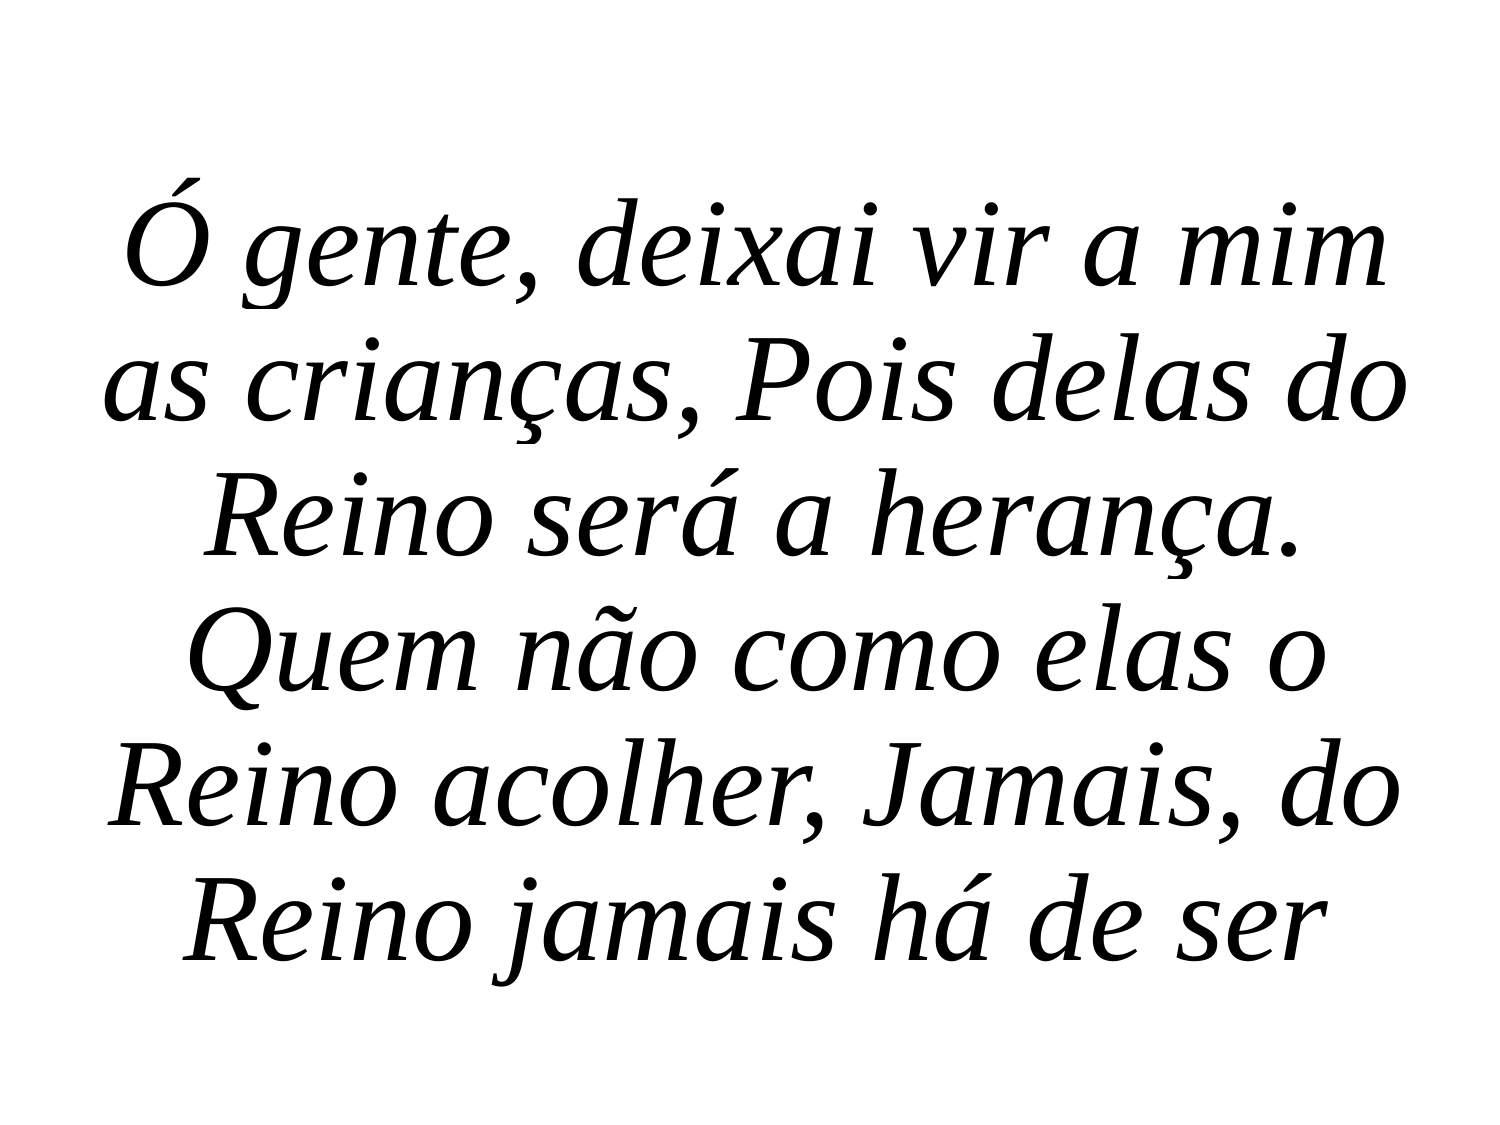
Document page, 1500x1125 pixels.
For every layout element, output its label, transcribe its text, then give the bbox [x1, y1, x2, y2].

list Ó gente, deixai vir a mim as crianças, Pois delas do Reino será a herança. Quem não como elas o Reino acolher, Jamais, do Reino jamais há de ser [38, 59, 1475, 1106]
